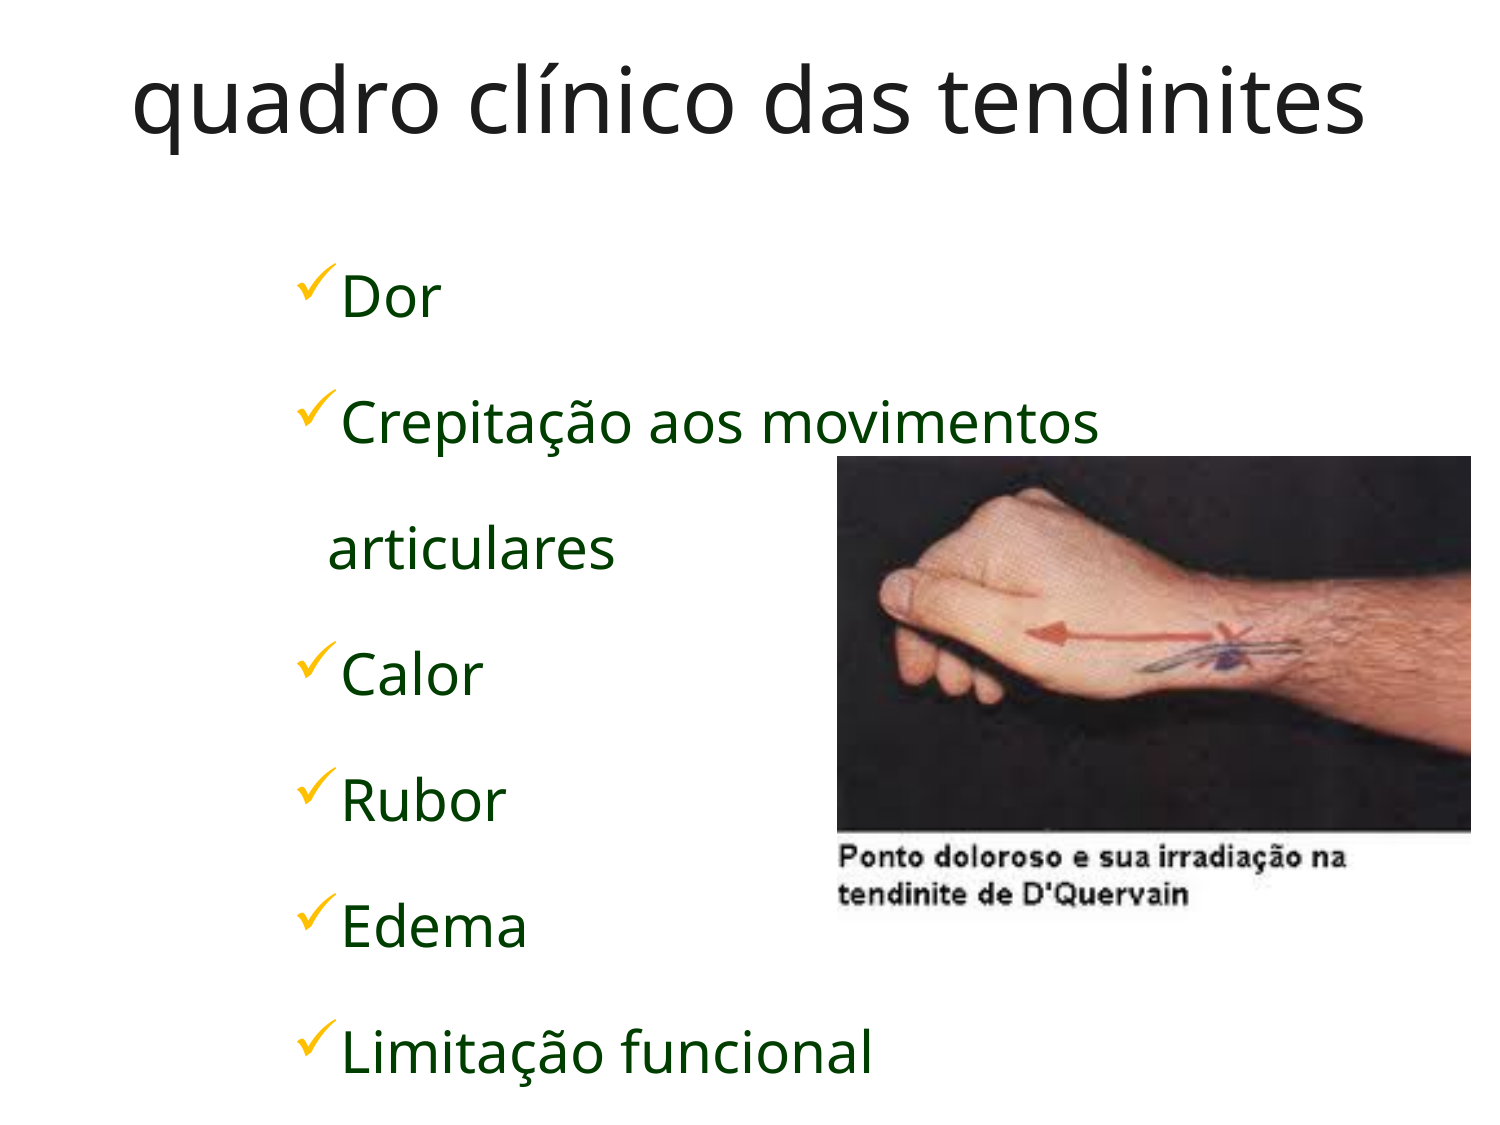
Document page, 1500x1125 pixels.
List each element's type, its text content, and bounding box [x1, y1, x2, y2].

picture [836, 455, 1471, 922]
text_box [25, 32, 1475, 162]
text_box Dor Crepitação aos movimentos articulares Calor Rubor Edema Limitação funcional [277, 196, 1247, 1093]
